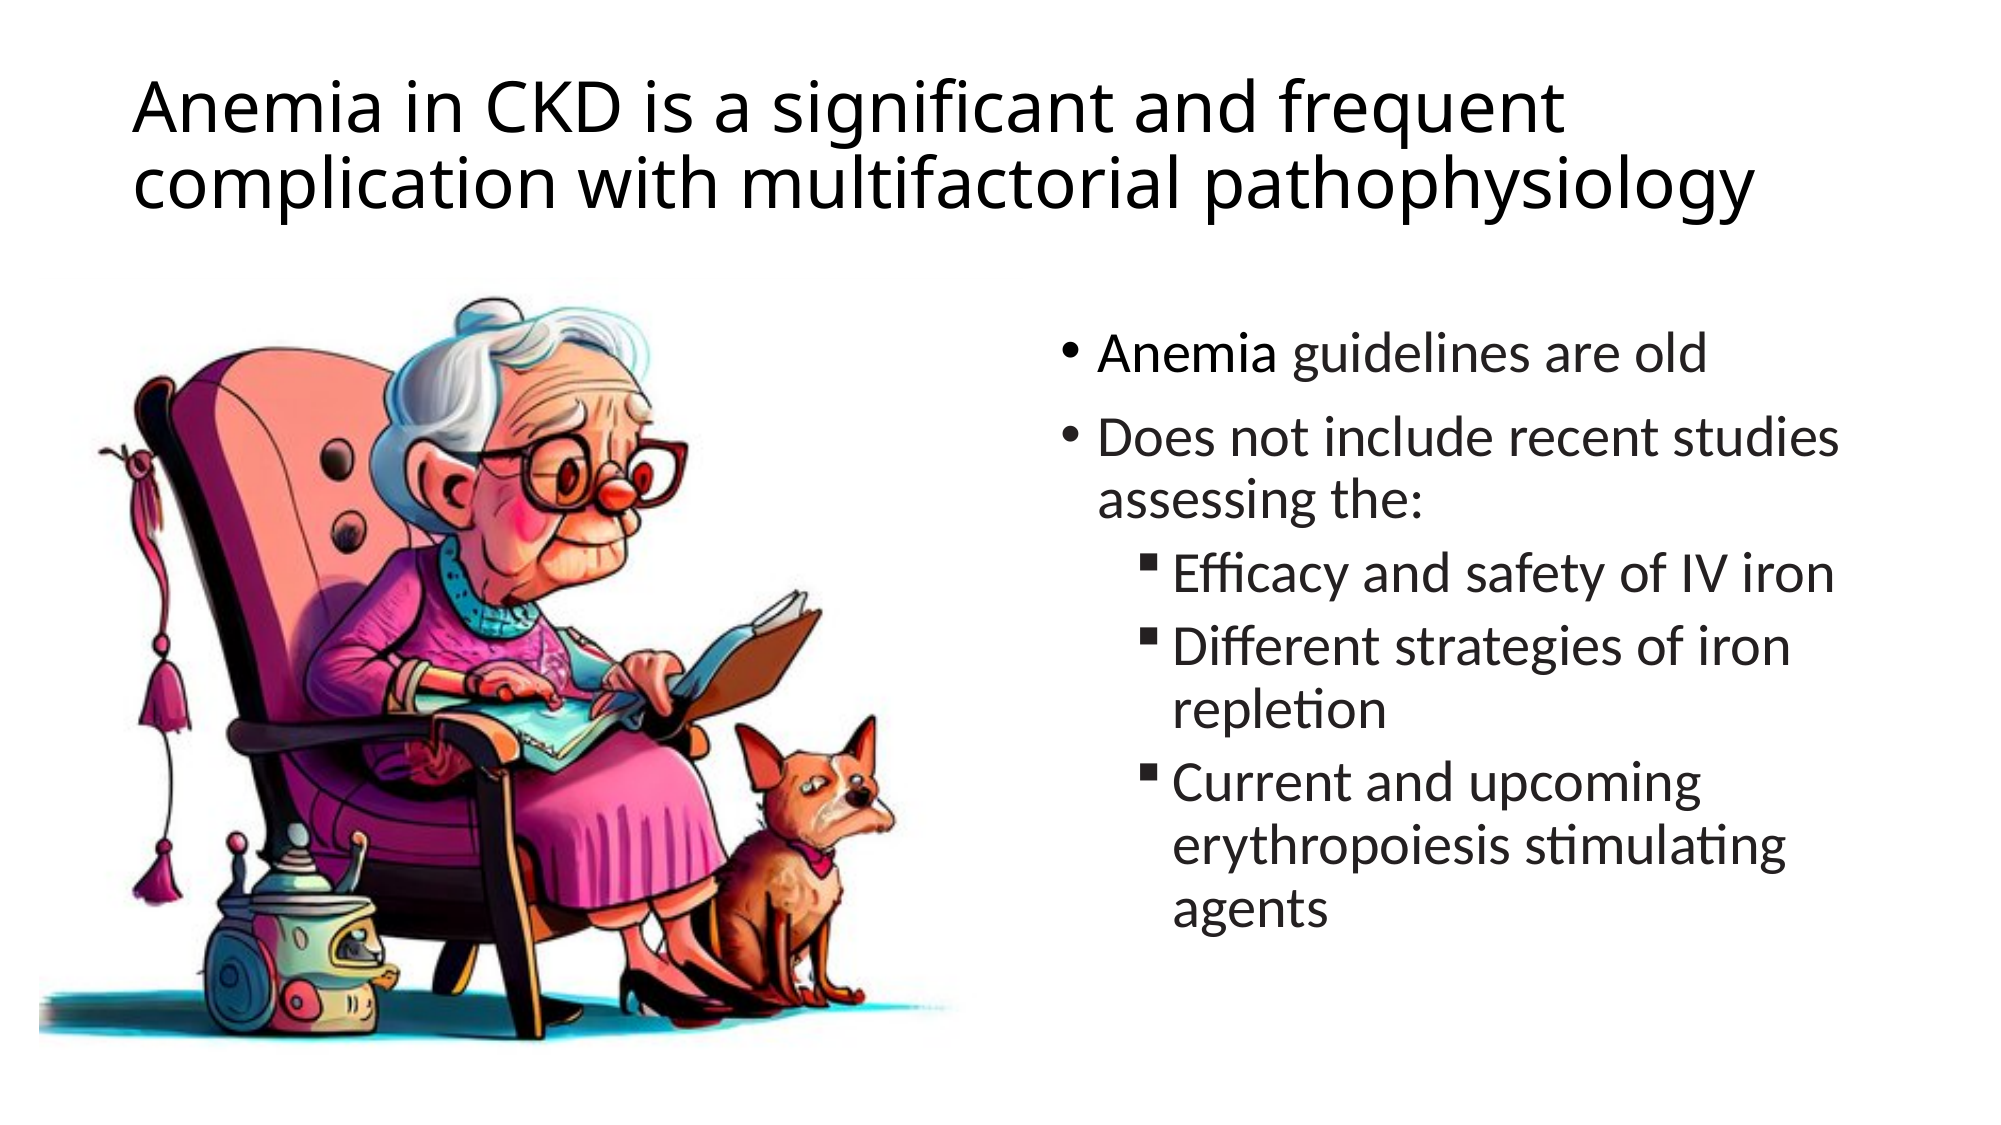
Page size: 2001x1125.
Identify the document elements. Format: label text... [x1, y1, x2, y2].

picture [39, 277, 1023, 1066]
title Anemia in CKD is a significant and frequent complication with multifactorial pathophysiology [117, 38, 1843, 257]
list Anemia guidelines are old Does not include recent studies assessing the: Efficacy and safety of IV iron Different strategies of iron repletion Current and upcoming erythropoiesis stimulating agents [1045, 314, 1939, 1007]
